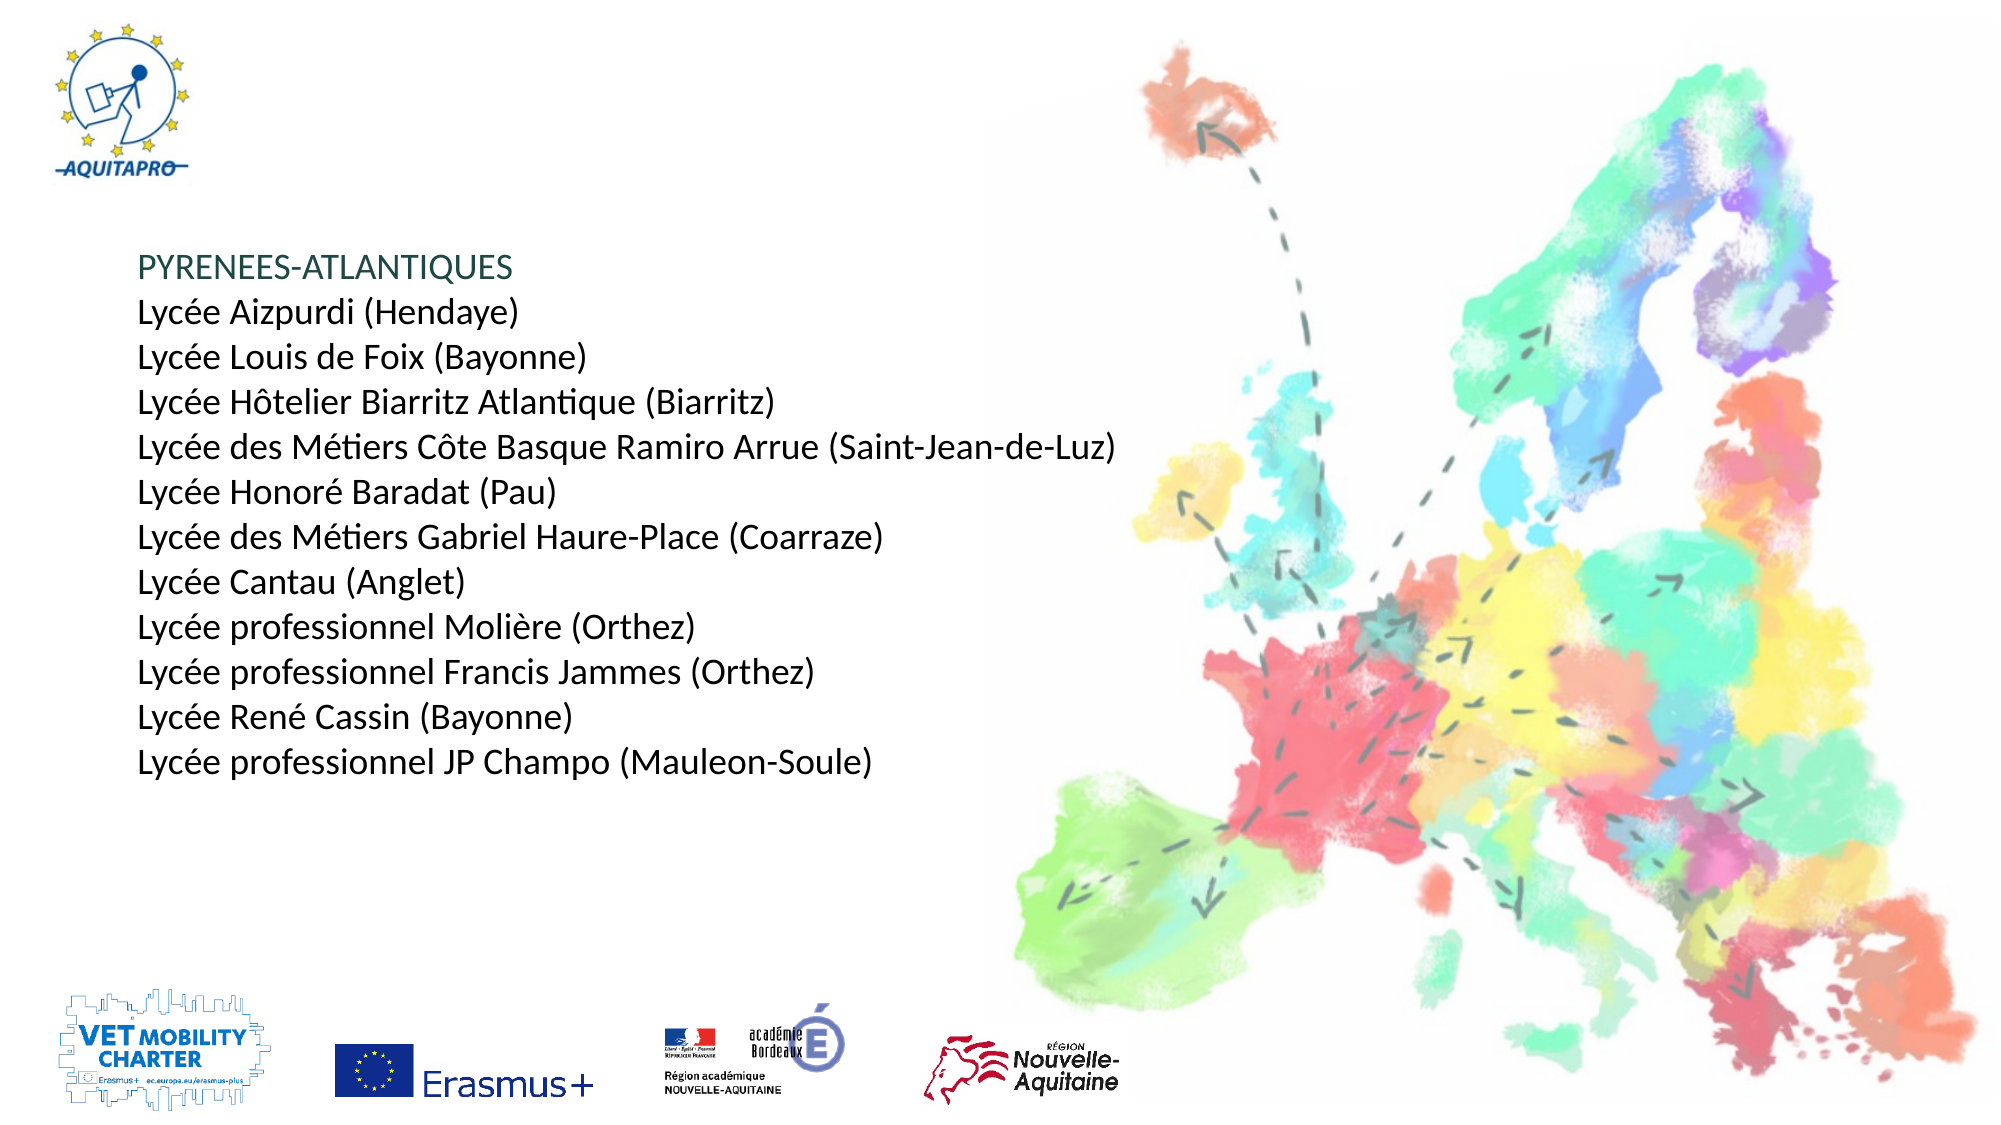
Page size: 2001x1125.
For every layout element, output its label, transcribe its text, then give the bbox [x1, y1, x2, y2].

picture [51, 983, 275, 1115]
picture [335, 1044, 593, 1097]
text_box PYRENEES-ATLANTIQUES Lycée Aizpurdi (Hendaye) Lycée Louis de Foix (Bayonne) Lycée Hôtelier Biarritz Atlantique (Biarritz) Lycée des Métiers Côte Basque Ramiro Arrue (Saint-Jean-de-Luz) Lycée Honoré Baradat (Pau) Lycée des Métiers Gabriel Haure-Place (Coarraze) Lycée Cantau (Anglet) Lycée professionnel Molière (Orthez) Lycée professionnel Francis Jammes (Orthez) Lycée René Cassin (Bayonne) Lycée professionnel JP Champo (Mauleon-Soule) [122, 234, 990, 790]
picture [911, 20, 2000, 1116]
picture [50, 20, 195, 185]
picture [653, 996, 851, 1103]
